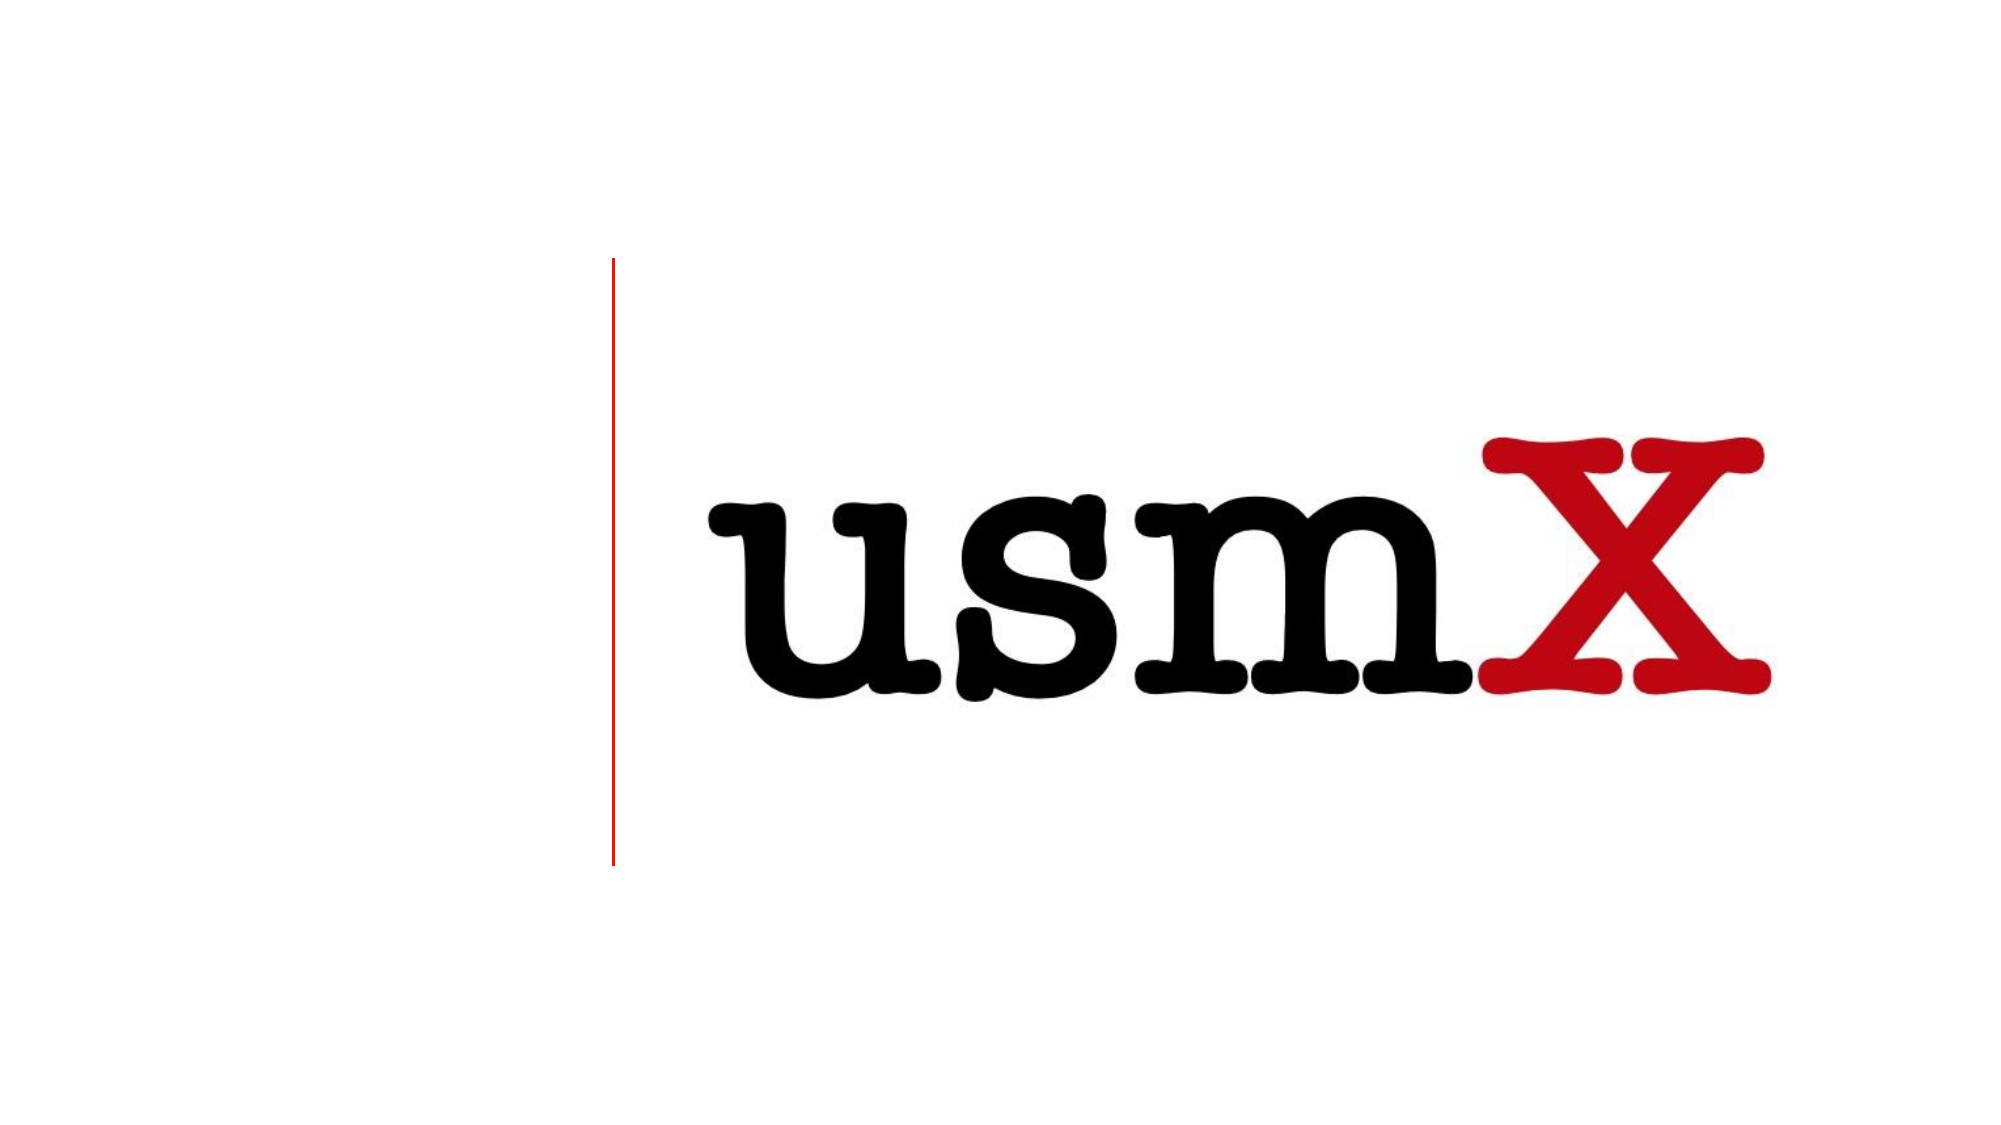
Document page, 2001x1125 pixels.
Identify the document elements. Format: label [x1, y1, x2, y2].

picture [666, 372, 1817, 752]
